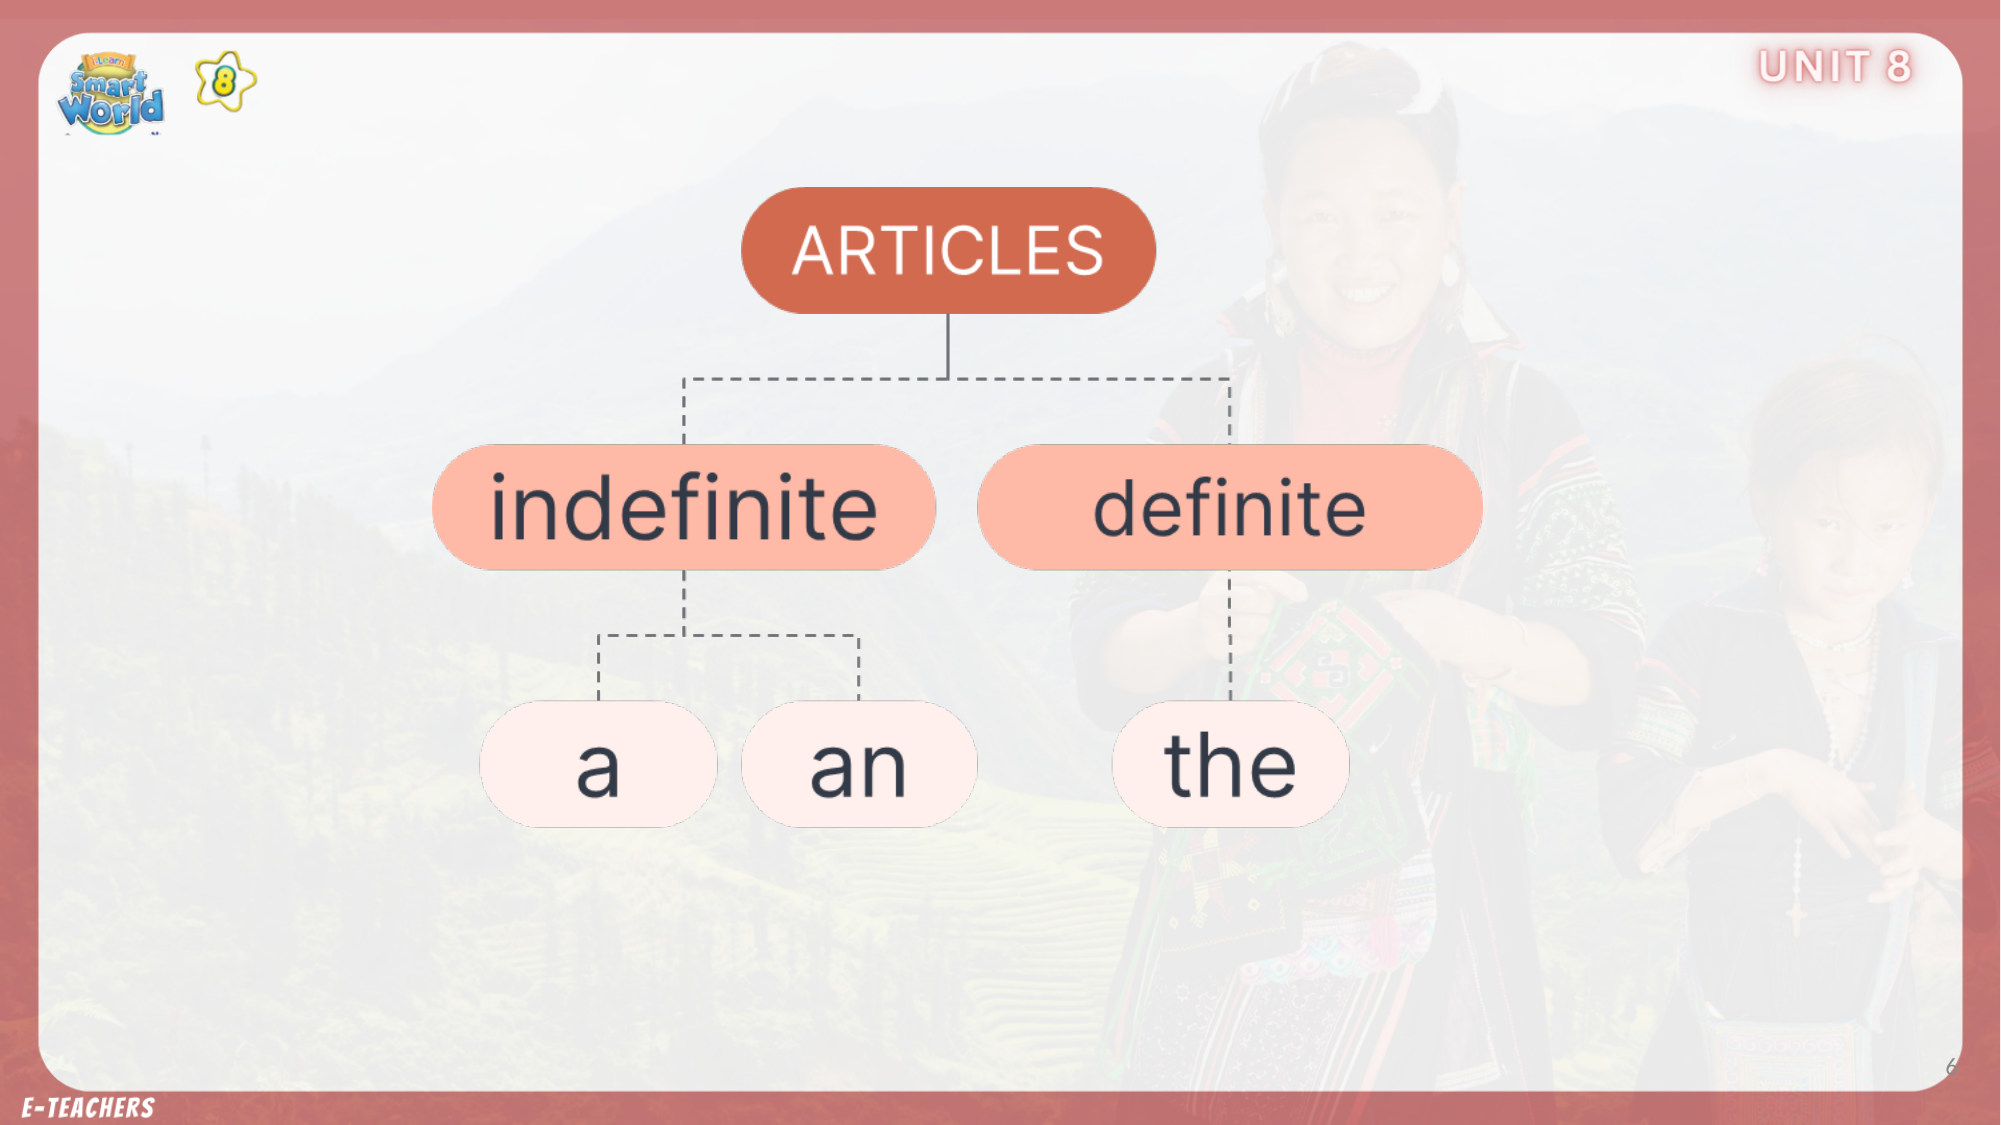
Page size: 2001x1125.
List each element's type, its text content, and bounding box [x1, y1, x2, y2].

slide_number 6 [1838, 1022, 1959, 1109]
picture [0, 0, 2001, 1125]
